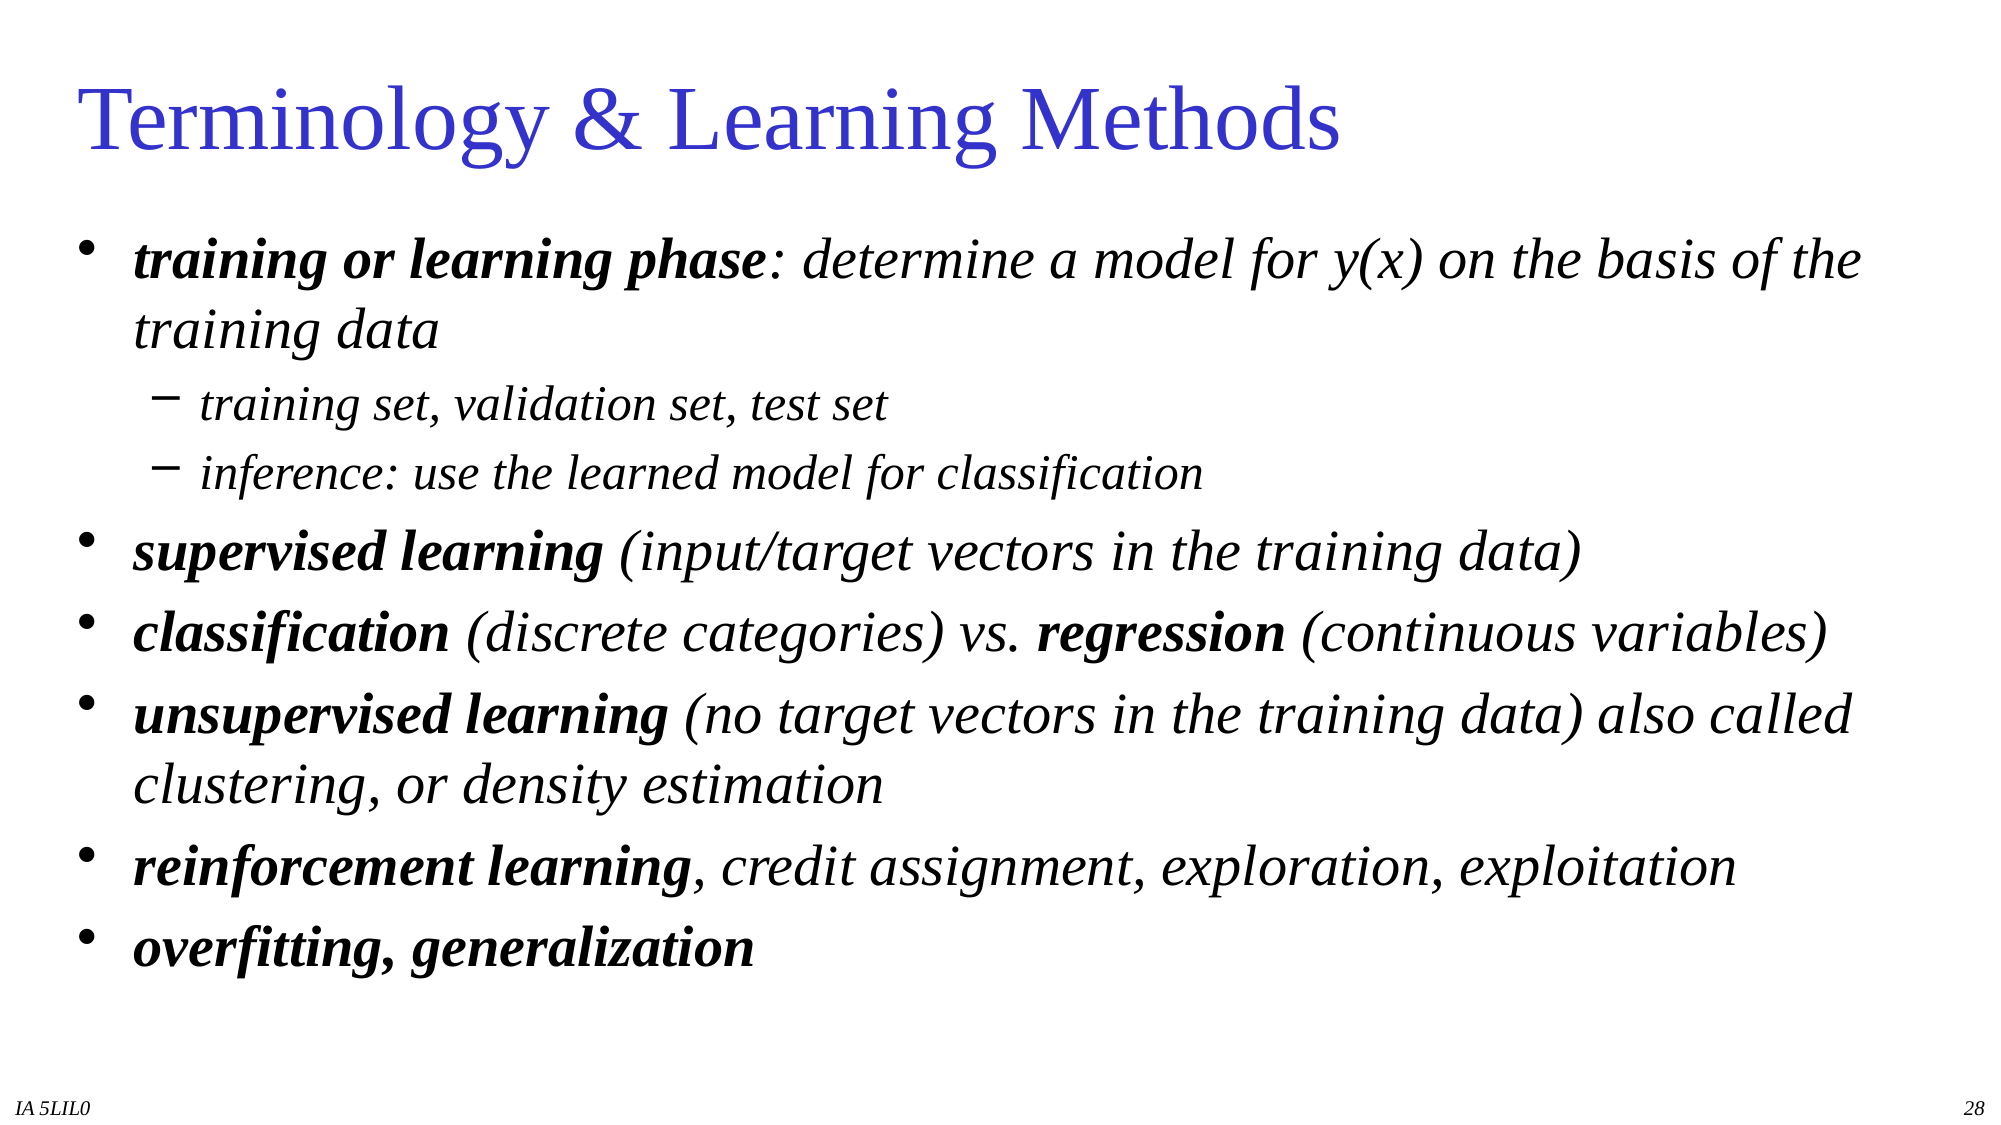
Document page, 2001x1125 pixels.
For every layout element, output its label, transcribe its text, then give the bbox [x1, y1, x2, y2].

slide_number IA 5LIL0 [0, 1087, 417, 1125]
slide_number 28 [1583, 1087, 2000, 1125]
title Terminology & Learning Methods [62, 37, 1934, 188]
list training or learning phase: determine a model for y(x) on the basis of the training data training set, validation set, test set inference: use the learned model for classification supervised learning (input/target vectors in the training data) classification (discrete categories) vs. regression (continuous variables) unsupervised learning (no target vectors in the training data) also called clustering, or density estimation reinforcement learning, credit assignment, exploration, exploitation overfitting, generalization [62, 212, 1934, 1063]
